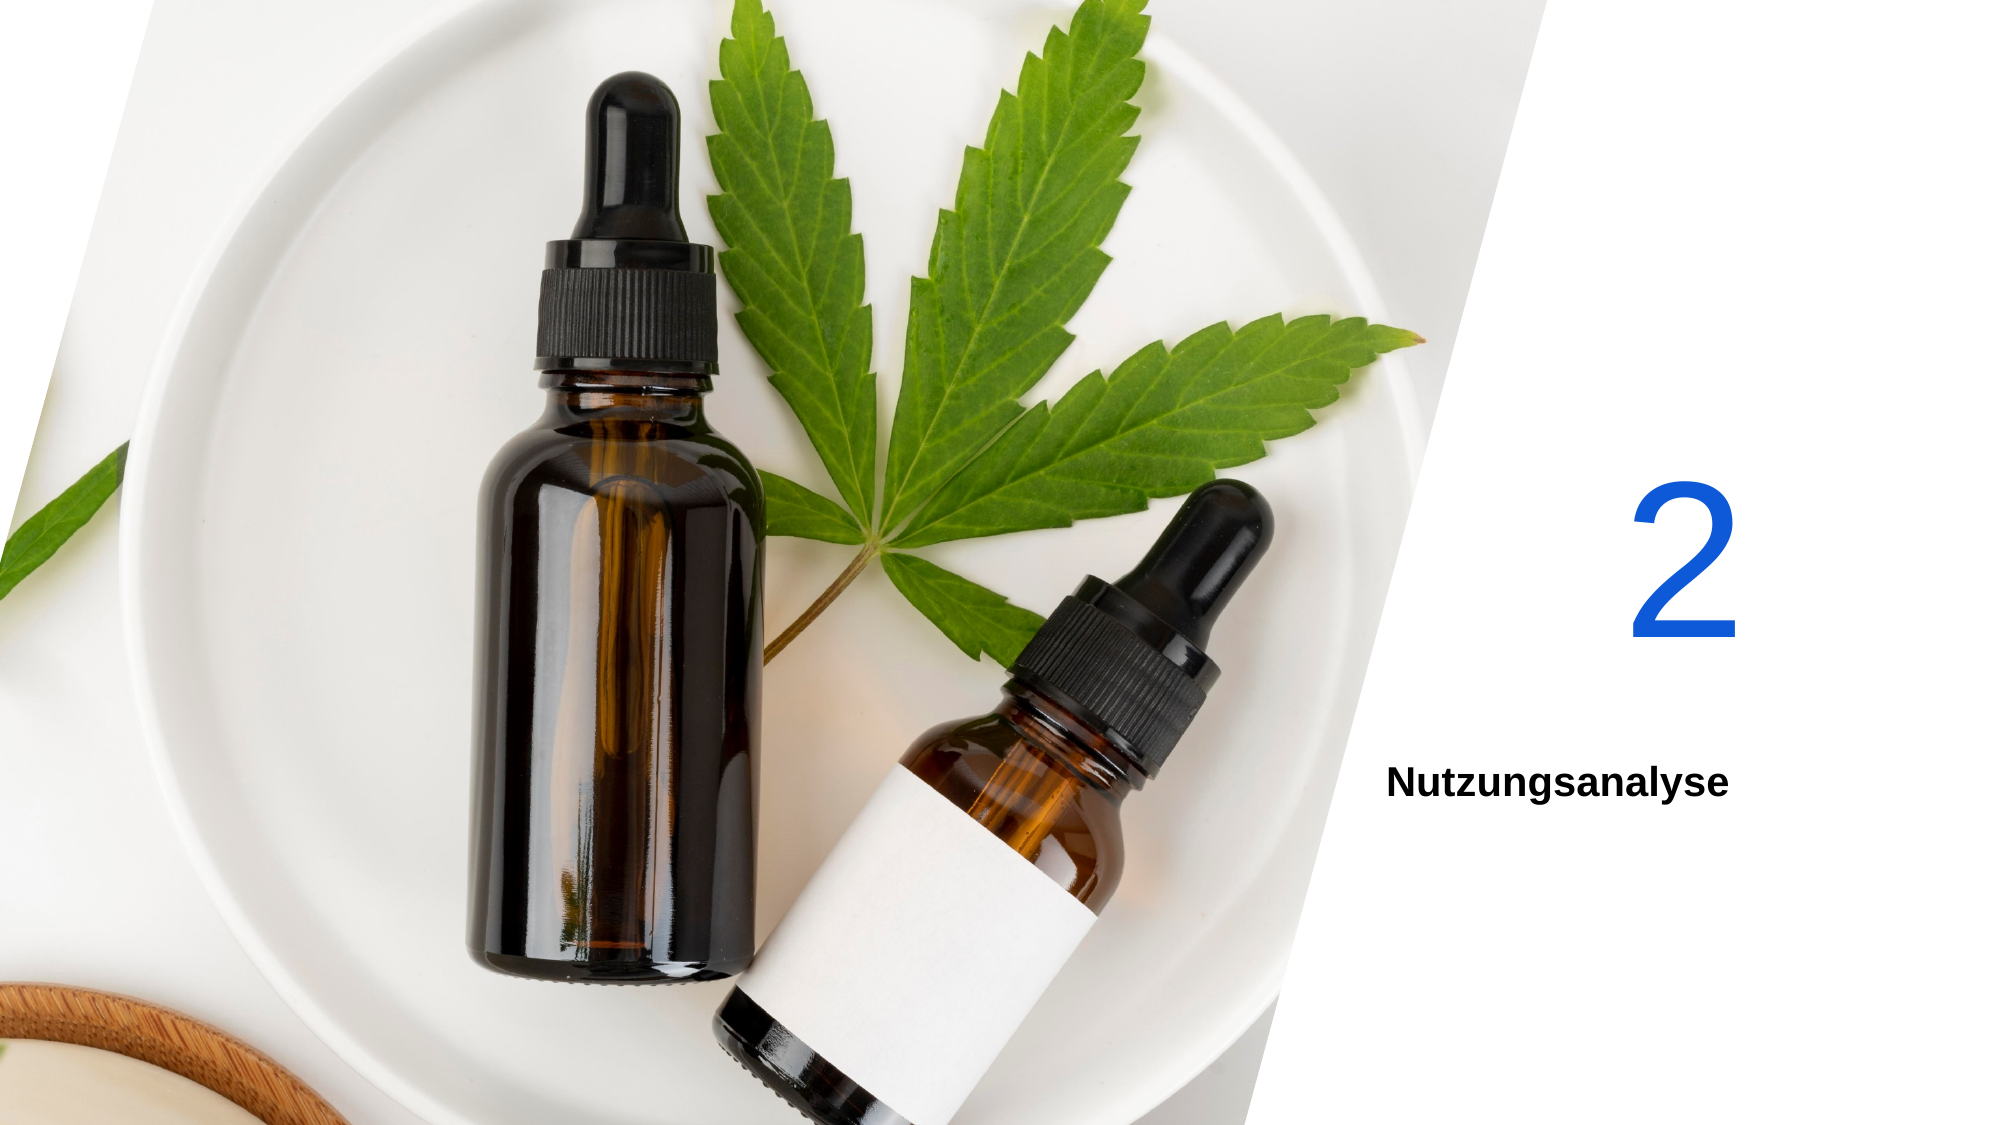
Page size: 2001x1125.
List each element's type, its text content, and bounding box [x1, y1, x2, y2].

picture [0, 0, 1548, 1125]
list 2 [1551, 370, 1891, 726]
title Nutzungsanalyse [1551, 727, 1970, 813]
